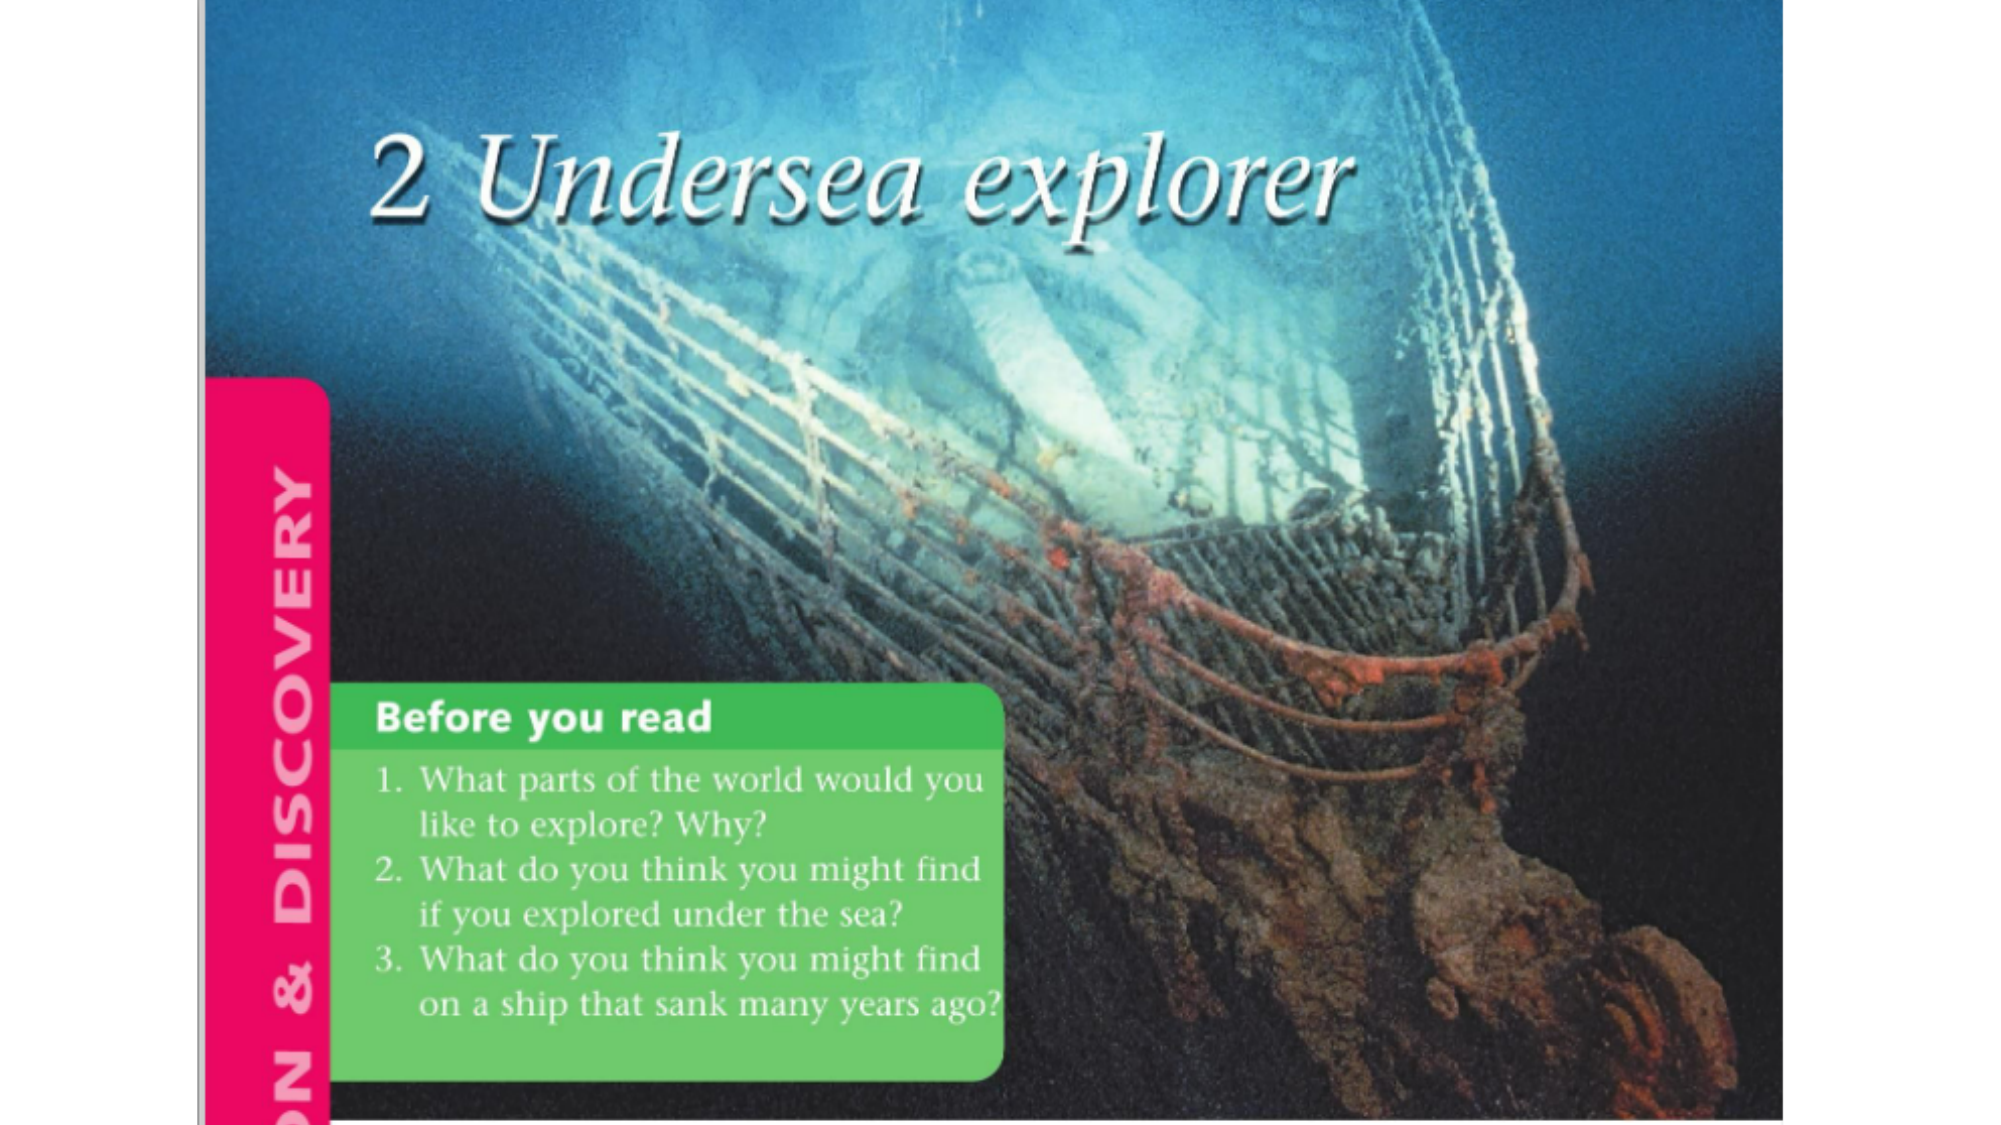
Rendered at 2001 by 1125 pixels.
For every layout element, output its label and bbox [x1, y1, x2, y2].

picture [197, 0, 1784, 1125]
